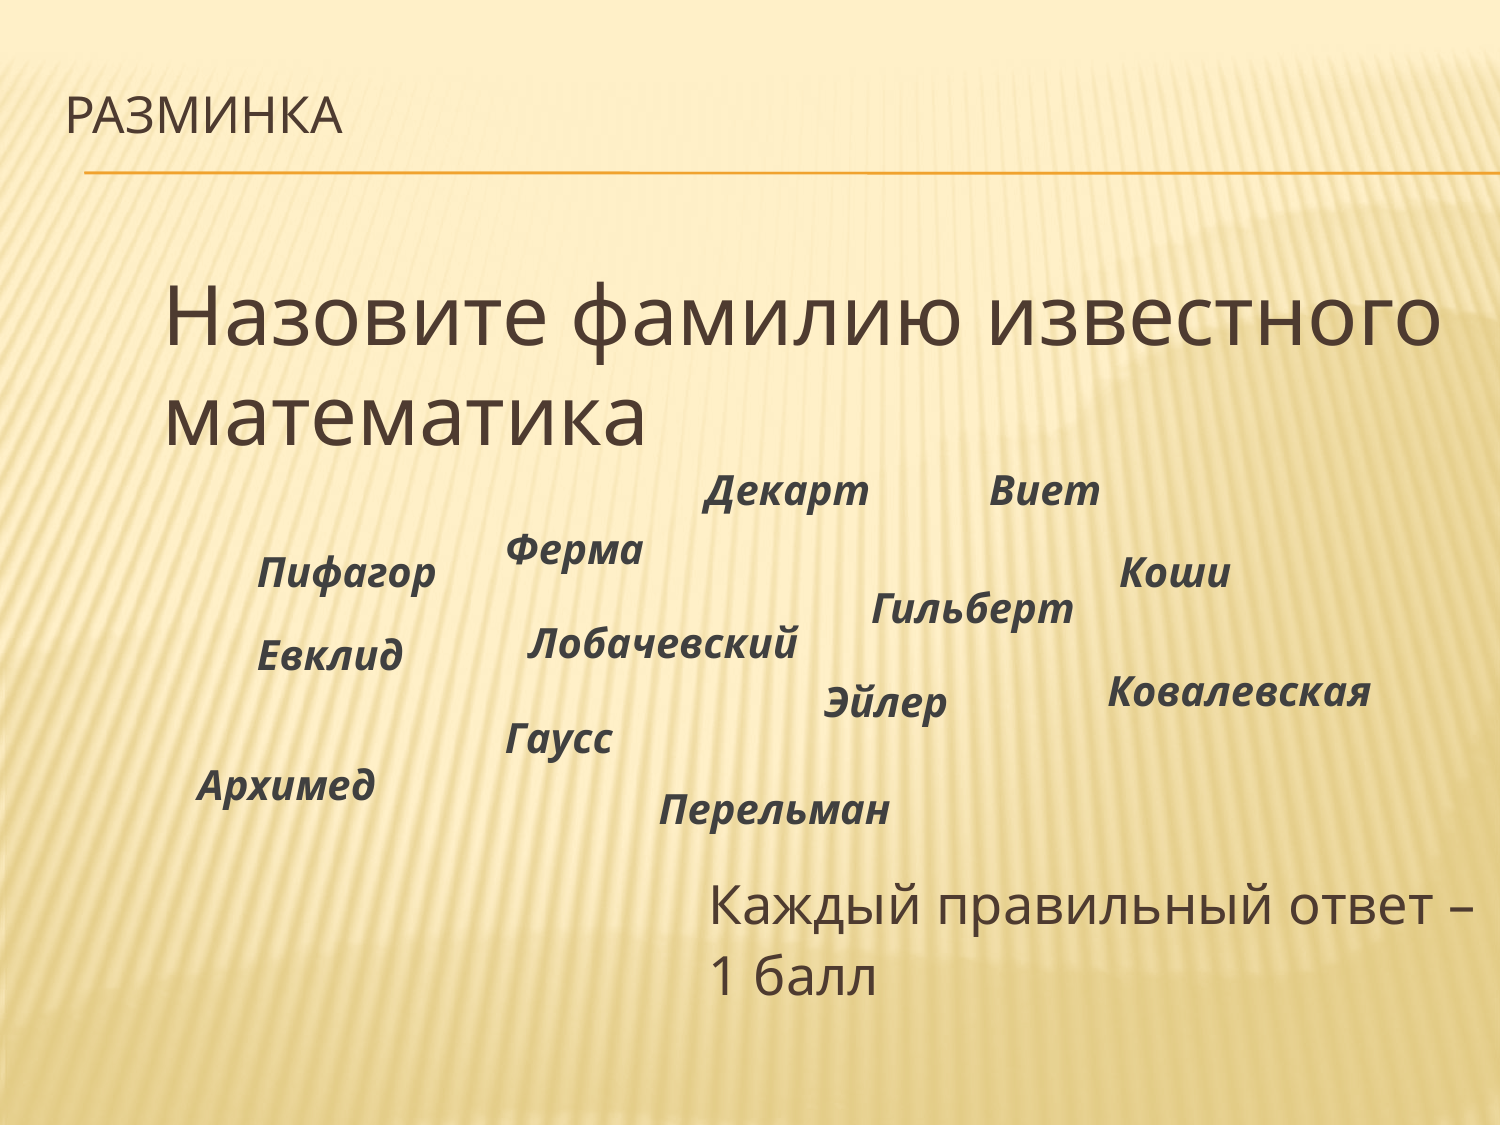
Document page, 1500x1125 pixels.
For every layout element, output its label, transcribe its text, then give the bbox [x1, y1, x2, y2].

list Назовите фамилию известного математика [50, 254, 1475, 563]
text_box Каждый правильный ответ – 1 балл [596, 834, 1500, 1036]
text_box Лобачевский [513, 609, 857, 675]
text_box Коши [1104, 538, 1447, 604]
text_box Эйлер [809, 668, 1152, 734]
text_box Гаусс [490, 704, 833, 769]
text_box Виет [974, 456, 1317, 521]
text_box Гильберт [856, 574, 1199, 640]
text_box Ферма [490, 515, 833, 580]
text_box Перельман [643, 775, 987, 840]
text_box Архимед [183, 751, 526, 817]
text_box Пифагор [242, 538, 585, 604]
title Разминка [50, 75, 1475, 213]
text_box Декарт [690, 456, 974, 521]
text_box Ковалевская [1092, 656, 1436, 722]
text_box Евклид [242, 621, 585, 687]
